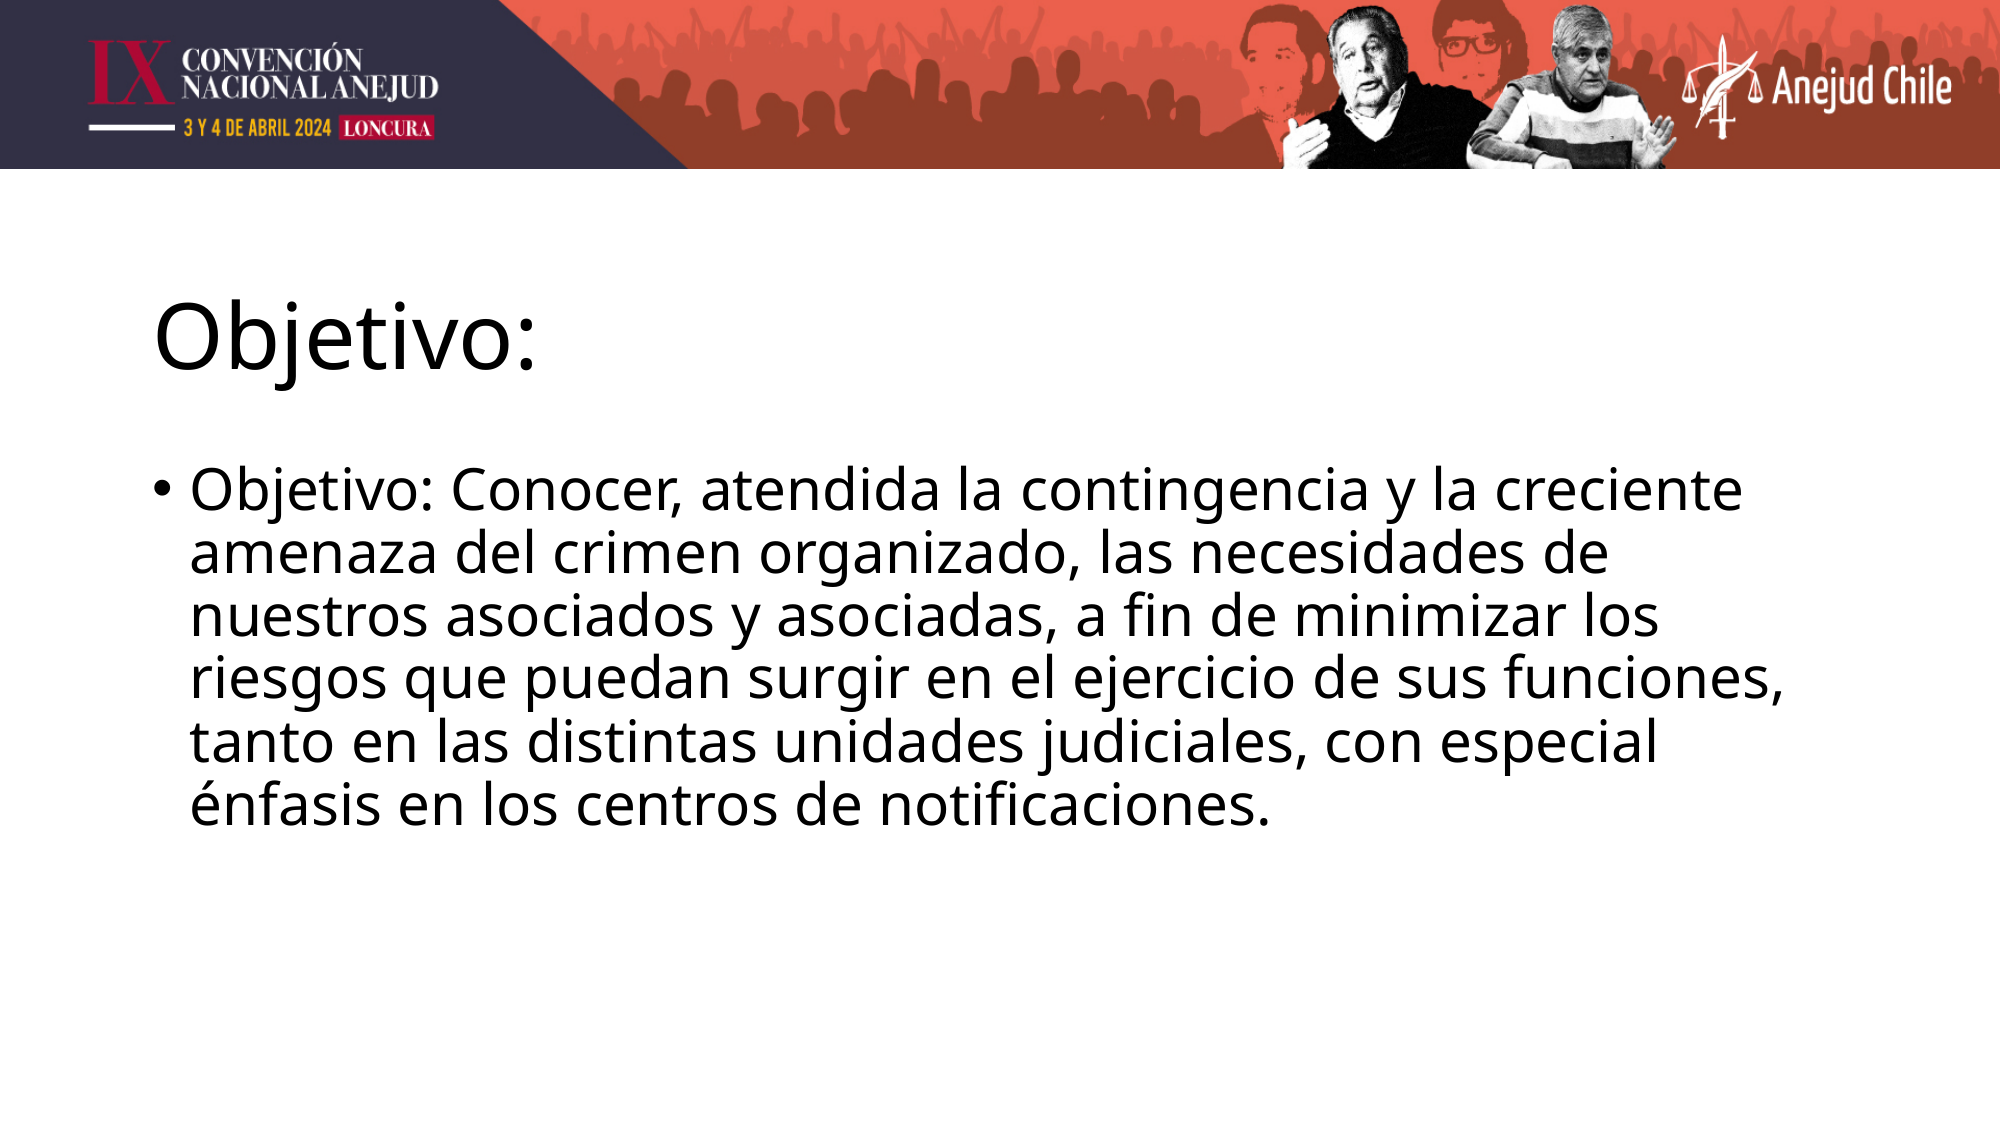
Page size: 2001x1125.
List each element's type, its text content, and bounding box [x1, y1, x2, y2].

title Objetivo: [137, 230, 1863, 449]
list Objetivo: Conocer, atendida la contingencia y la creciente amenaza del crimen organizado, las necesidades de nuestros asociados y asociadas, a fin de minimizar los riesgos que puedan surgir en el ejercicio de sus funciones, tanto en las distintas unidades judiciales, con especial énfasis en los centros de notificaciones. [137, 452, 1863, 1014]
picture [0, 0, 2000, 170]
